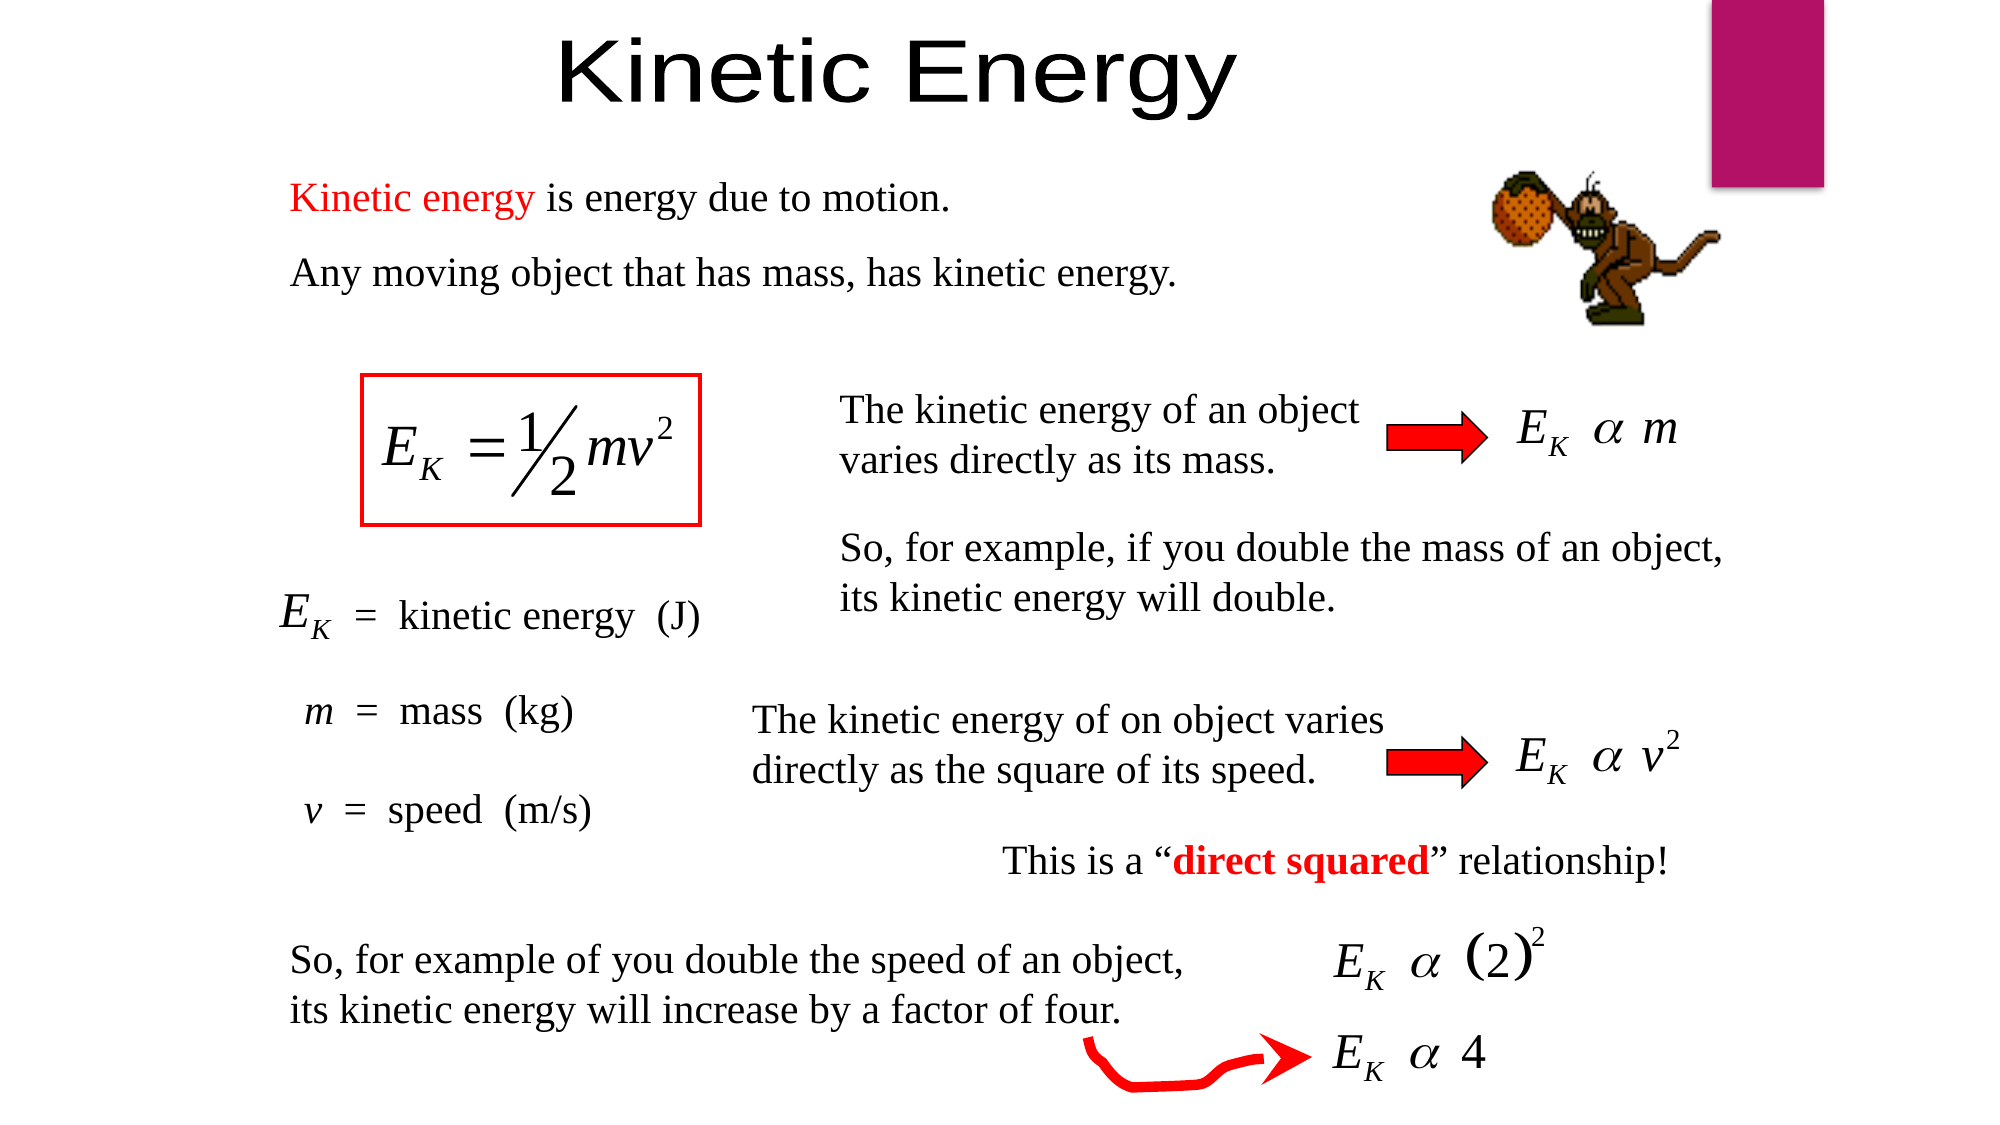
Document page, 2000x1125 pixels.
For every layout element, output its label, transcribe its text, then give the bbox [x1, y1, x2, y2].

text_box This is a “direct squared” relationship! [987, 825, 1713, 890]
text_box [362, 374, 700, 525]
text_box = kinetic energy (J) [339, 580, 752, 645]
text_box Kinetic energy is energy due to motion. [274, 162, 1013, 228]
text_box [1087, 1037, 1313, 1088]
text_box m = mass (kg) [289, 675, 627, 740]
text_box The kinetic energy of on object varies directly as the square of its speed. [737, 684, 1413, 800]
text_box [1327, 1024, 1489, 1088]
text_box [1328, 918, 1550, 1001]
text_box Any moving object that has mass, has kinetic energy. [274, 237, 1231, 303]
text_box The kinetic energy of an object varies directly as its mass. [824, 374, 1411, 490]
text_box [1511, 399, 1684, 463]
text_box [1510, 721, 1685, 791]
text_box So, for example of you double the speed of an object, its kinetic energy will increase by a factor of four. [274, 924, 1225, 1040]
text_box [377, 400, 679, 502]
text_box [1387, 412, 1488, 463]
picture [1236, 24, 1725, 334]
text_box So, for example, if you double the mass of an object, its kinetic energy will double. [824, 512, 1750, 628]
text_box [1387, 737, 1488, 788]
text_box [274, 583, 338, 646]
text_box v = speed (m/s) [289, 774, 652, 840]
